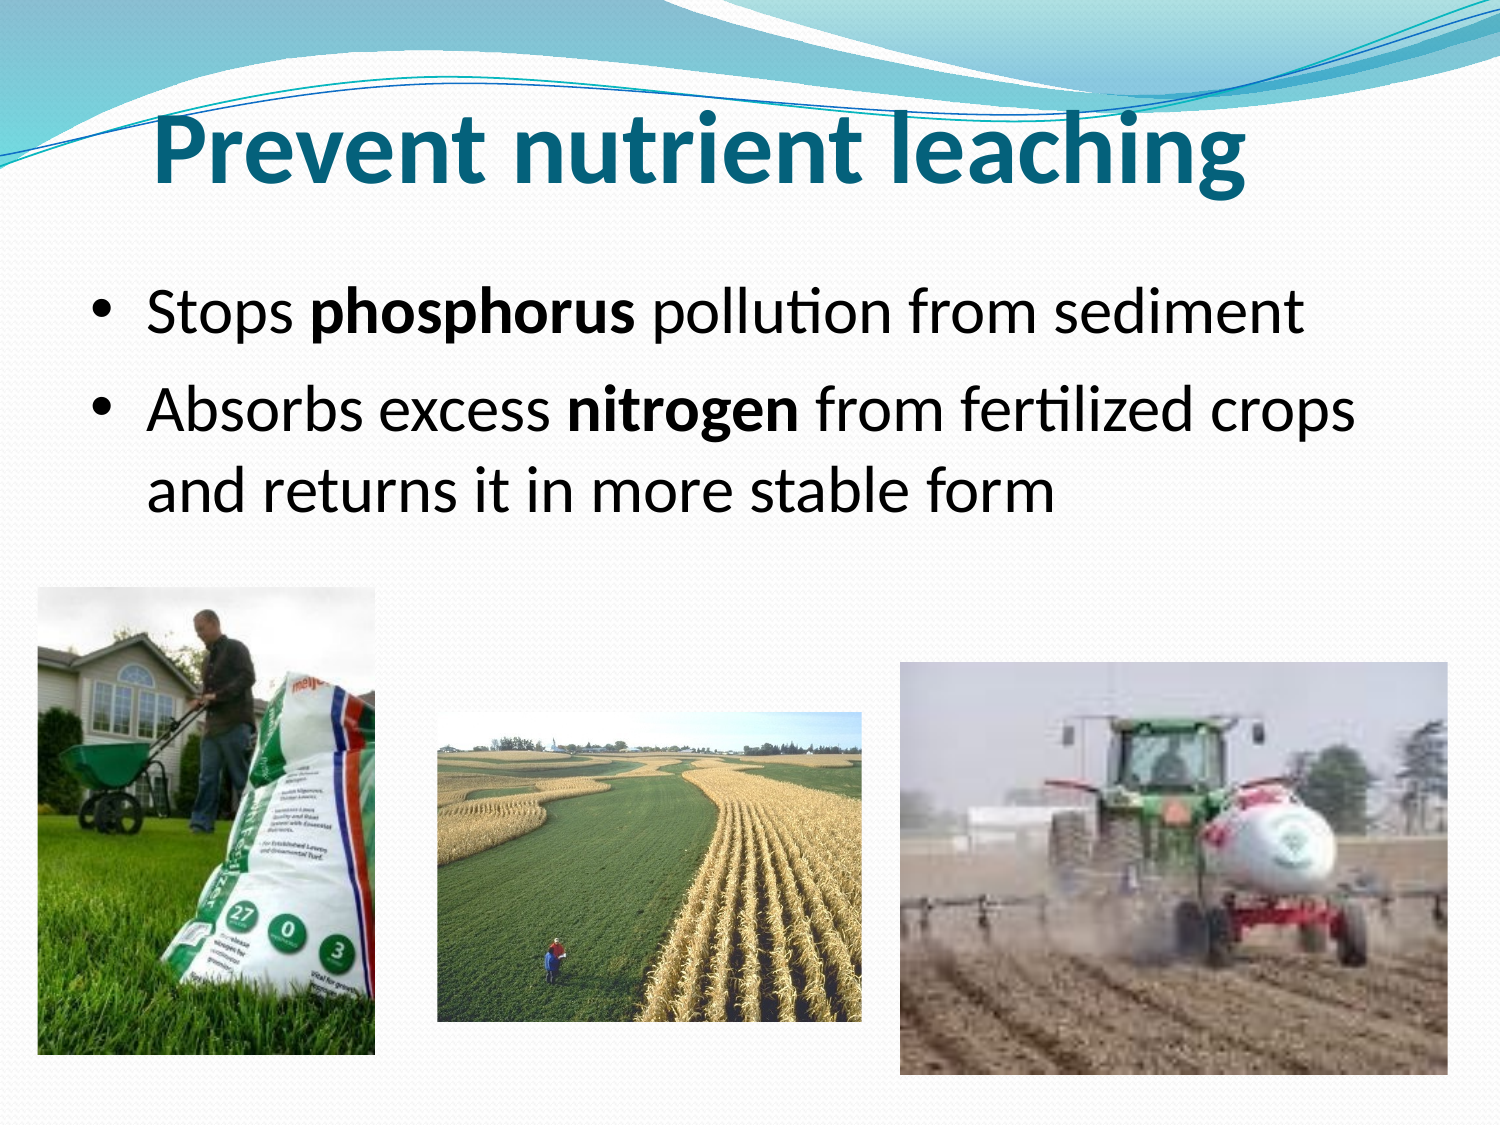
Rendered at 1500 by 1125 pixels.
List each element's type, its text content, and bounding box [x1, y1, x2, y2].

text_box [900, 662, 1448, 1075]
text_box Stops phosphorus pollution from sediment Absorbs excess nitrogen from fertilized crops and returns it in more stable form [87, 247, 1374, 526]
text_box [437, 712, 862, 1022]
text_box [37, 587, 375, 1055]
title Prevent nutrient leaching [150, 14, 1338, 205]
